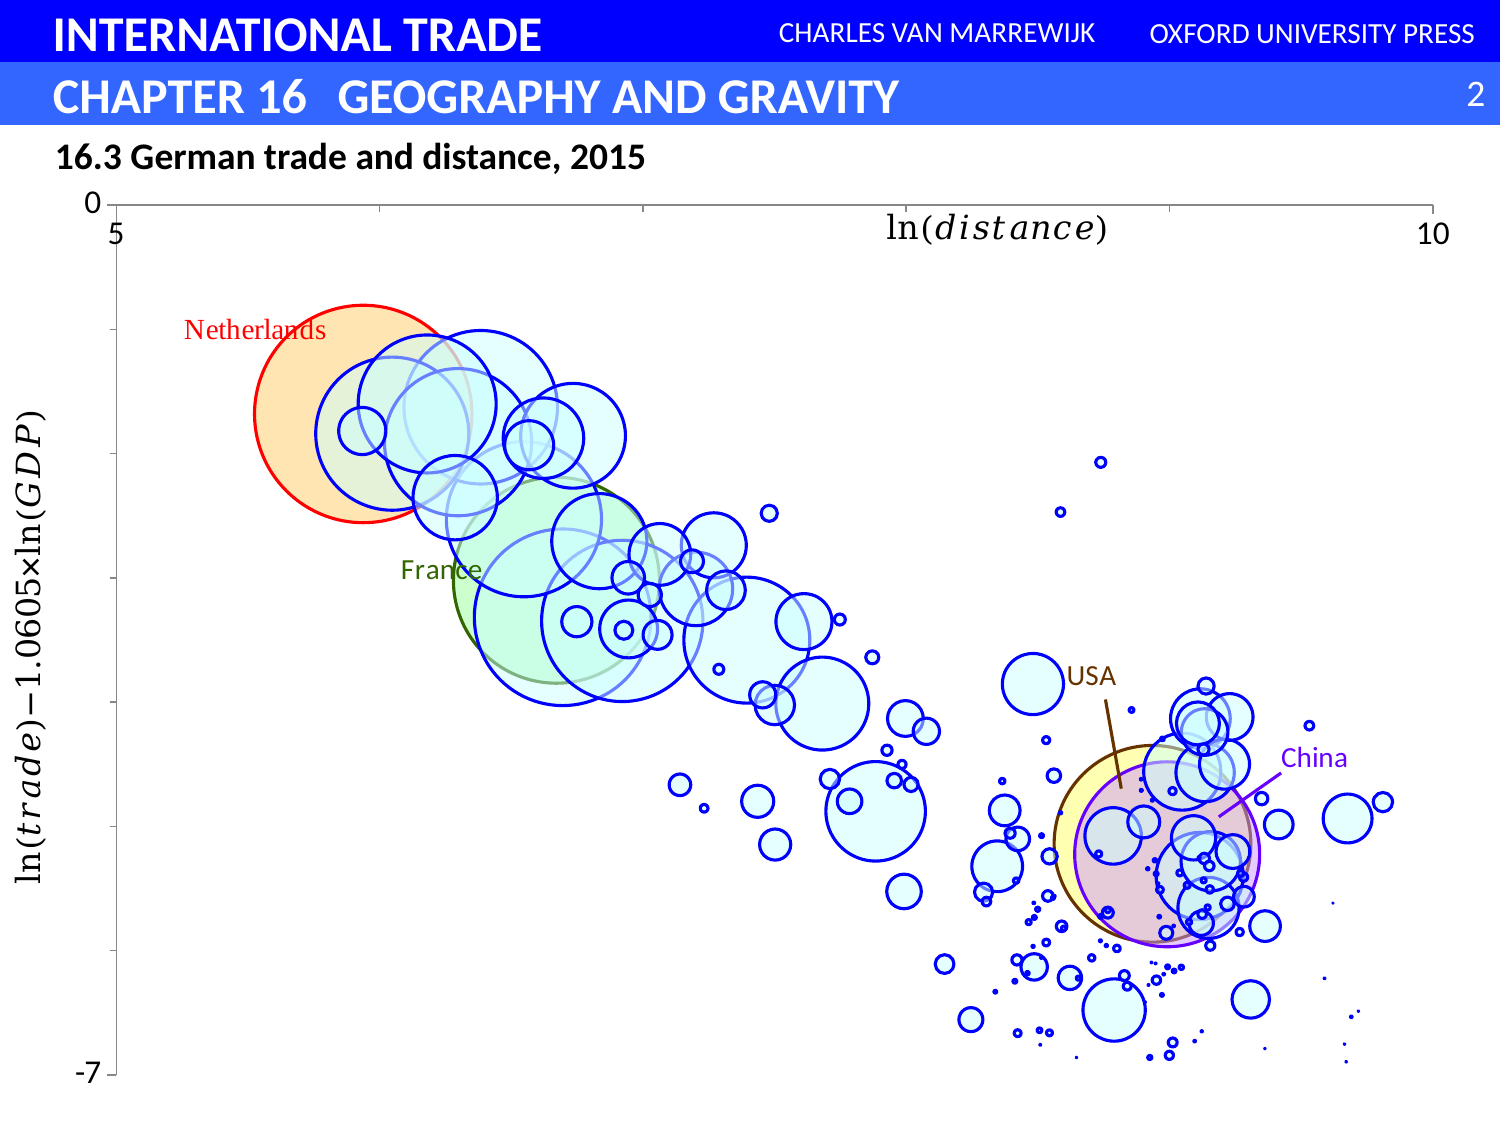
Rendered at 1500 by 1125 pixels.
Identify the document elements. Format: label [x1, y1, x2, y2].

chart [0, 154, 1500, 1125]
